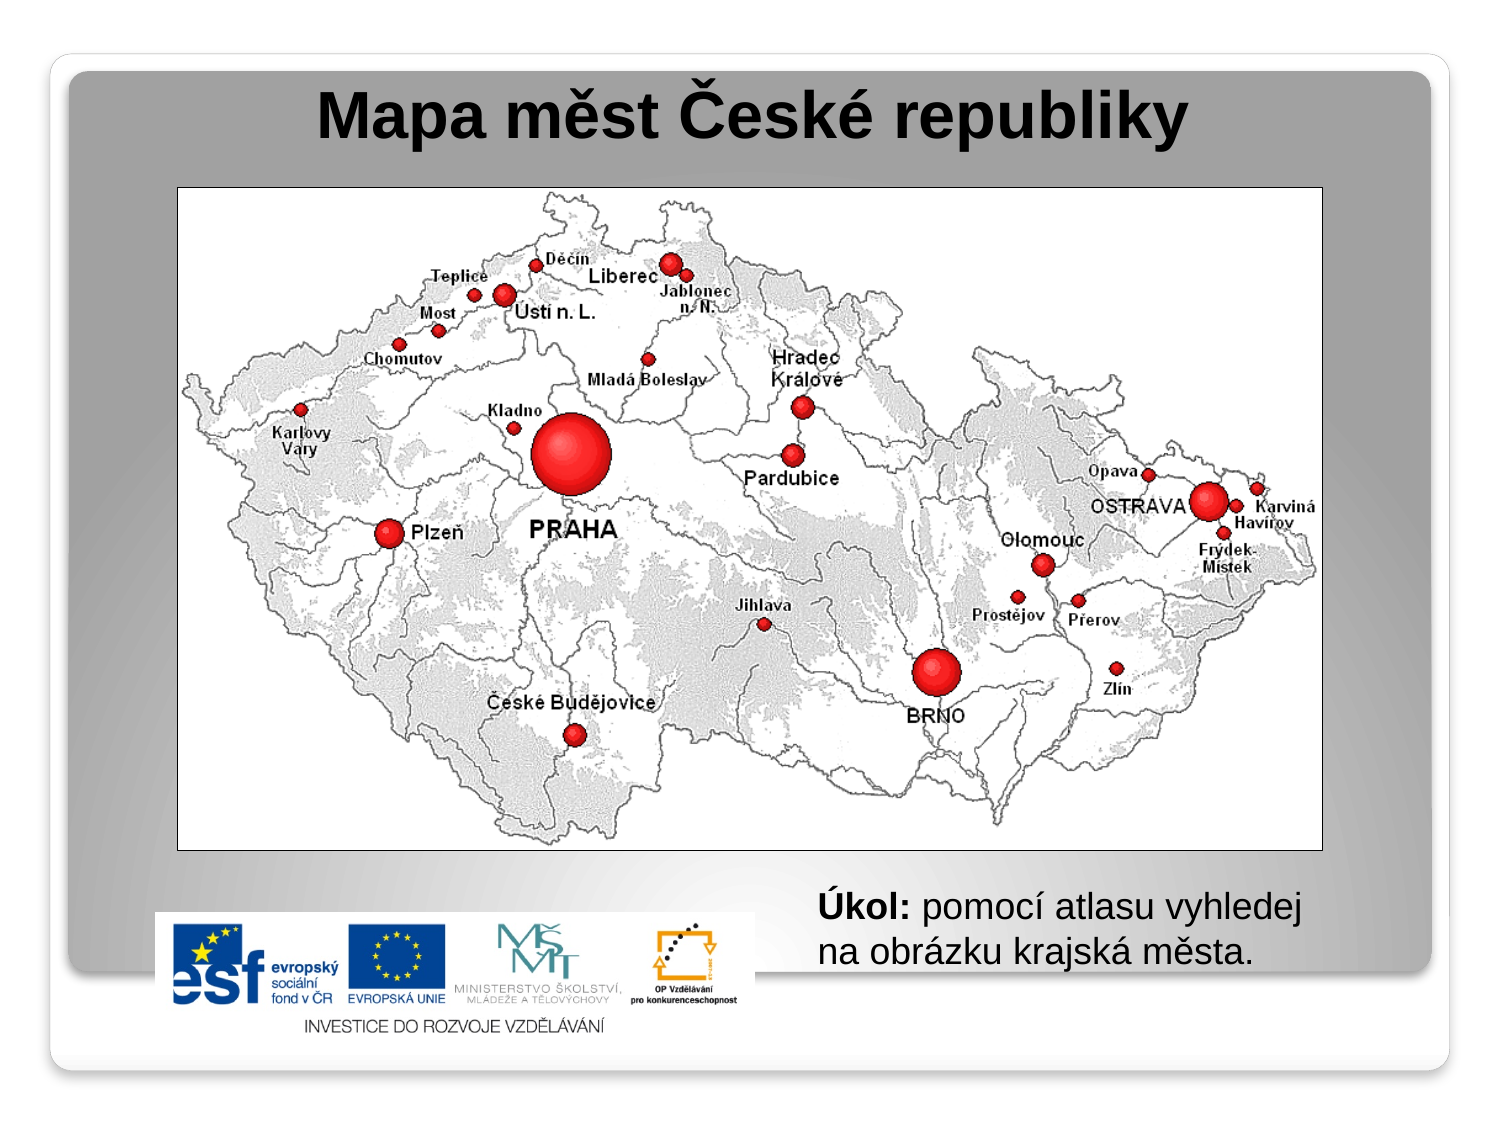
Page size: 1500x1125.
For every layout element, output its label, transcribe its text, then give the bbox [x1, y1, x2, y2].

picture [154, 912, 756, 1044]
title Mapa měst České republiky [177, 59, 1329, 160]
picture [177, 187, 1323, 851]
text_box Úkol: pomocí atlasu vyhledej na obrázku krajská města. [802, 874, 1328, 980]
